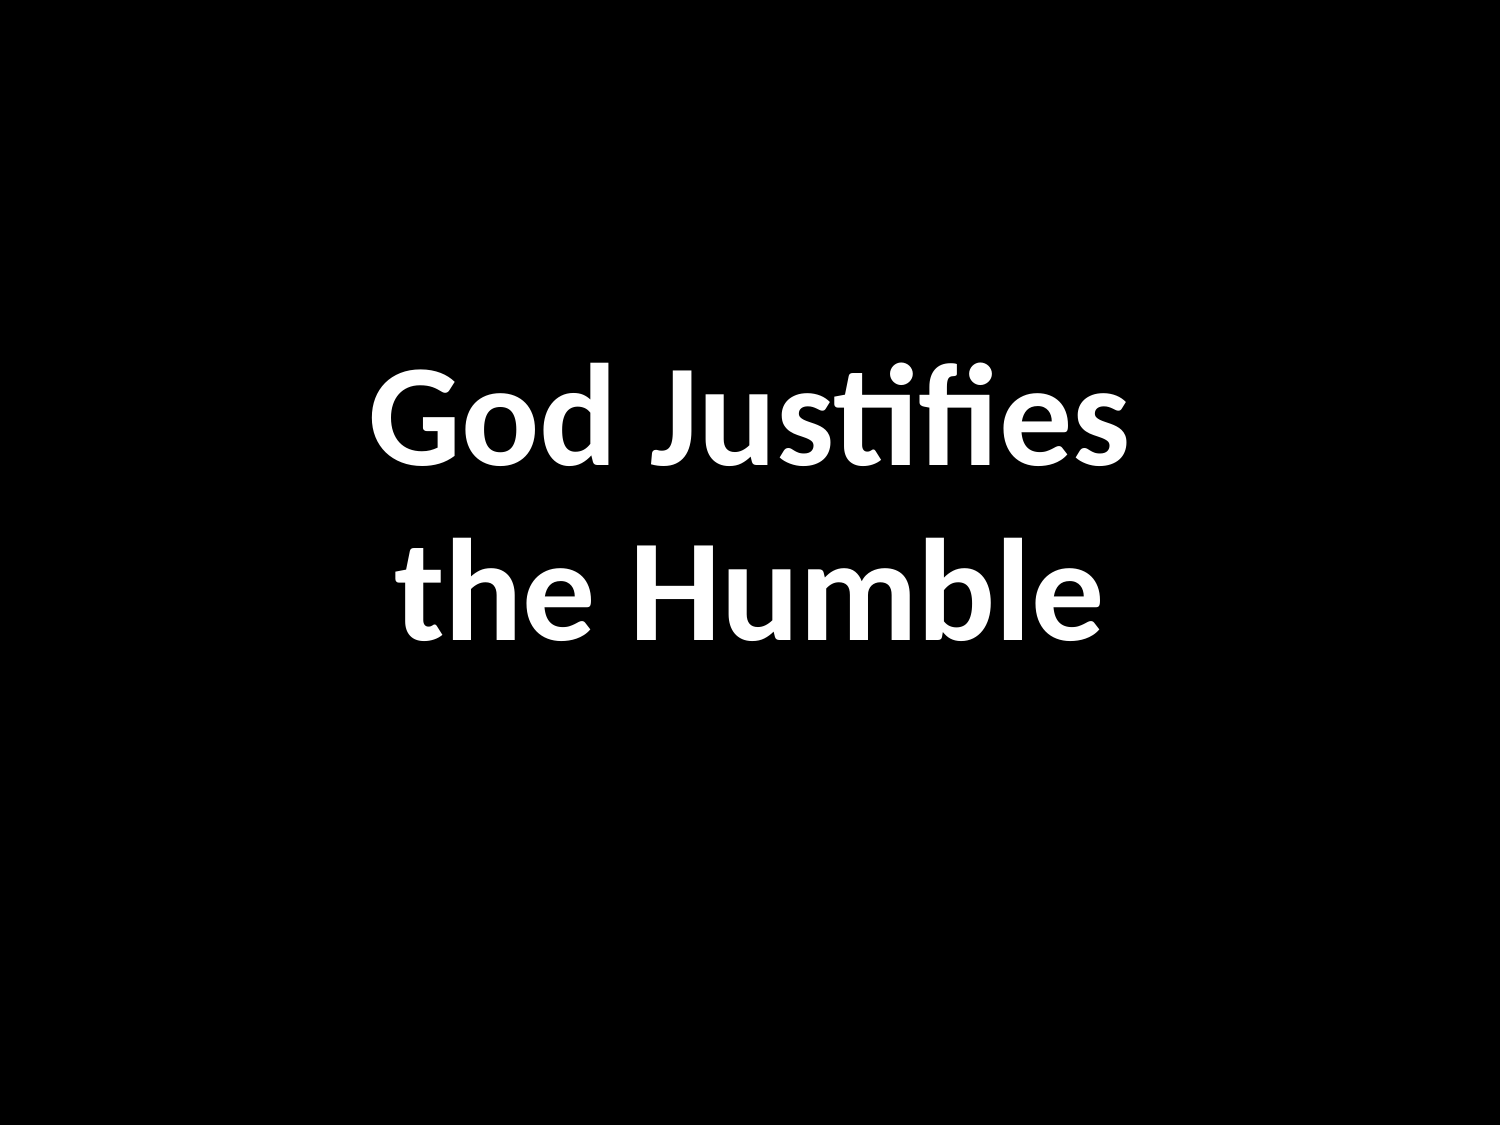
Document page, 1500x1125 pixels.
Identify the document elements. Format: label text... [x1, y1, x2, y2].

text_box God Justifies the Humble [0, 312, 1500, 678]
